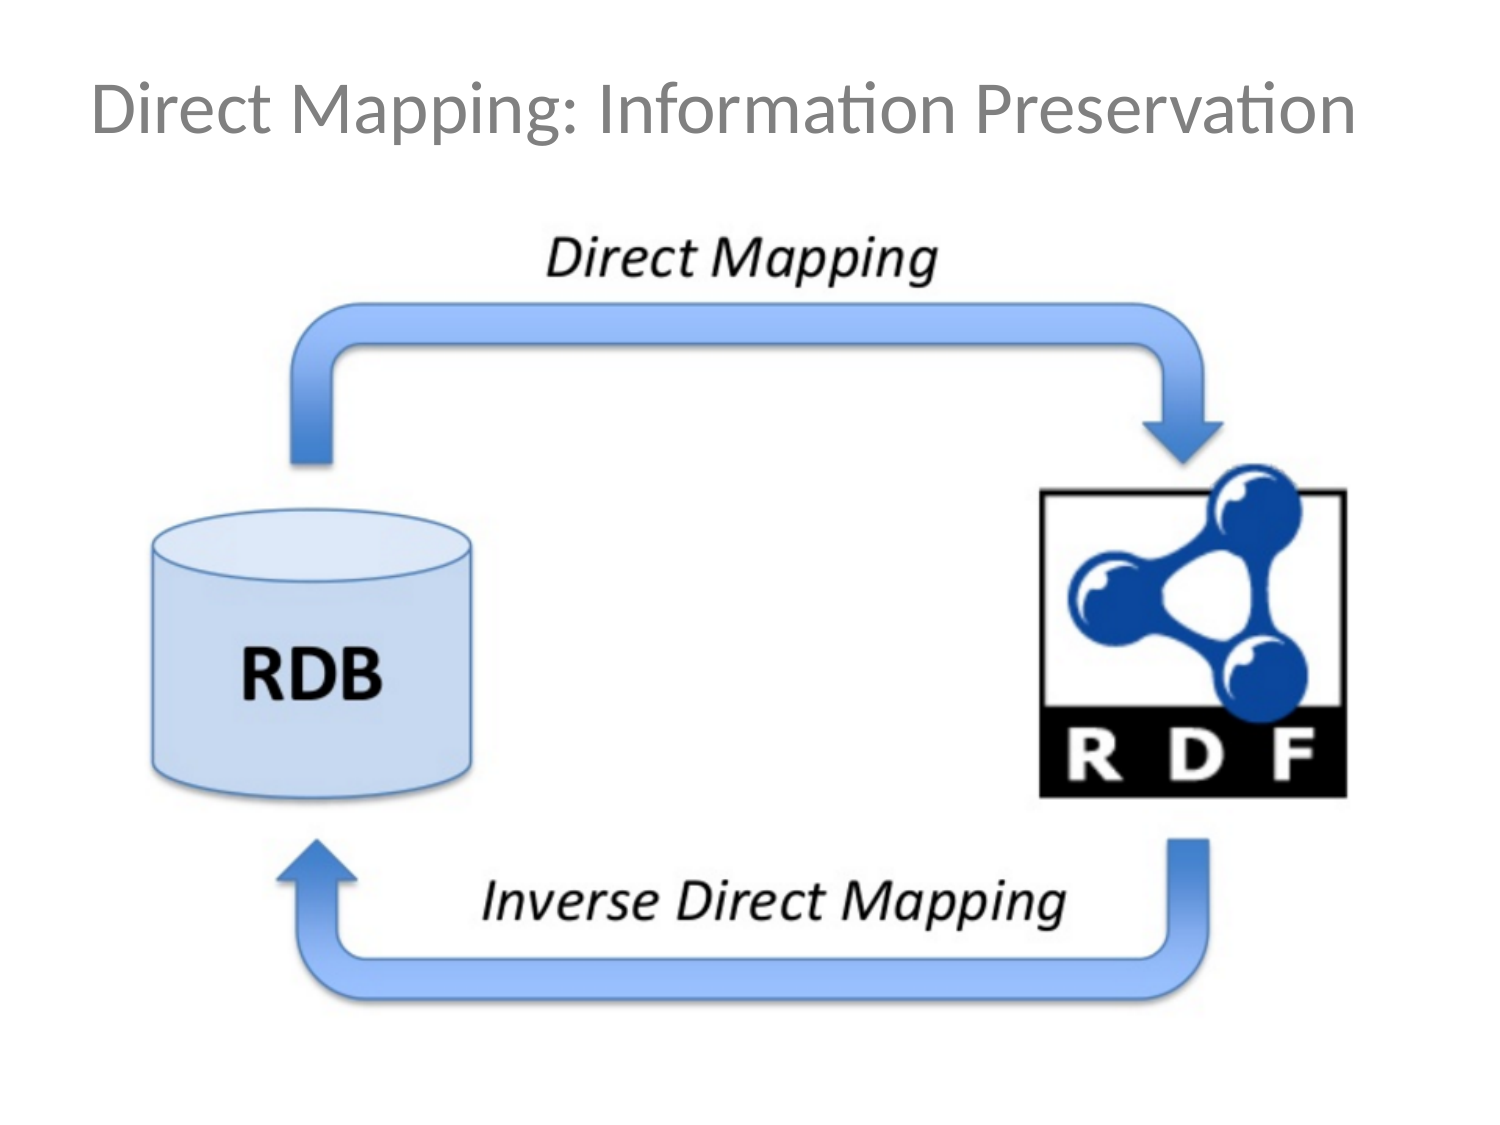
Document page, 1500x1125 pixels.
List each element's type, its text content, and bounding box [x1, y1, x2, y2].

picture [129, 199, 1371, 1026]
title Direct Mapping: Information Preservation [75, 45, 1425, 163]
